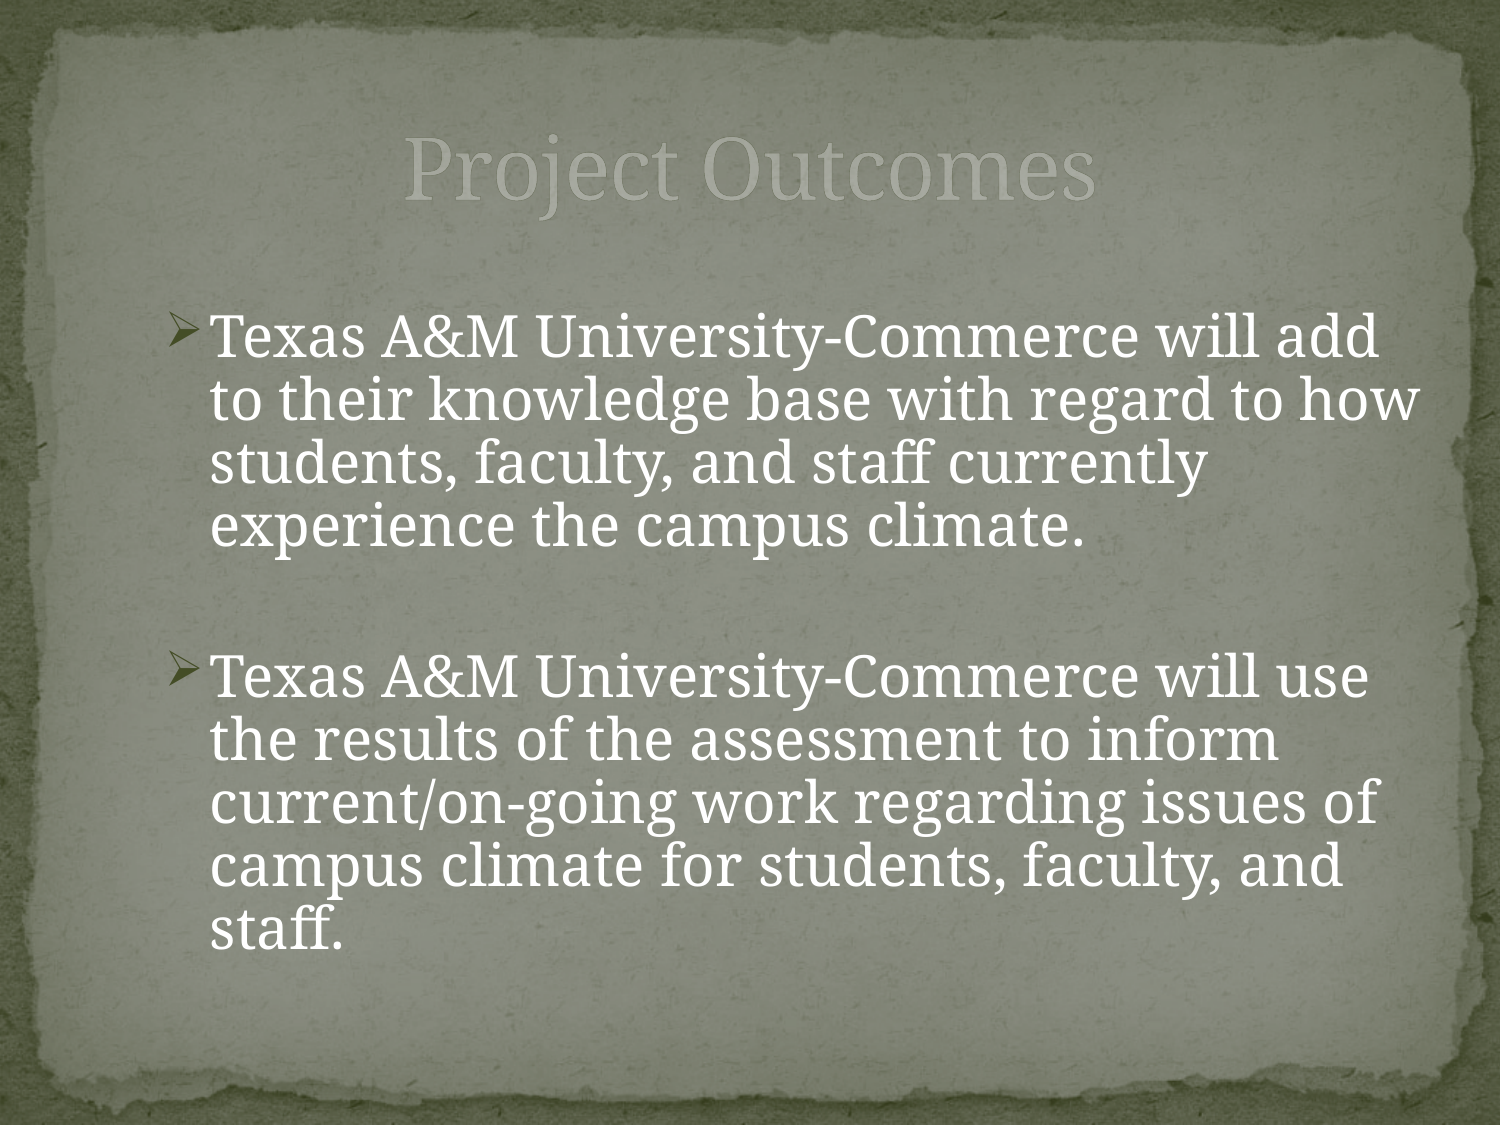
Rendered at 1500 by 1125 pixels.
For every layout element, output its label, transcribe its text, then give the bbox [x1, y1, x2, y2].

list Texas A&M University-Commerce will add to their knowledge base with regard to how students, faculty, and staff currently experience the campus climate. Texas A&M University-Commerce will use the results of the assessment to inform current/on-going work regarding issues of campus climate for students, faculty, and staff. [150, 299, 1456, 950]
title Project Outcomes [74, 24, 1425, 225]
